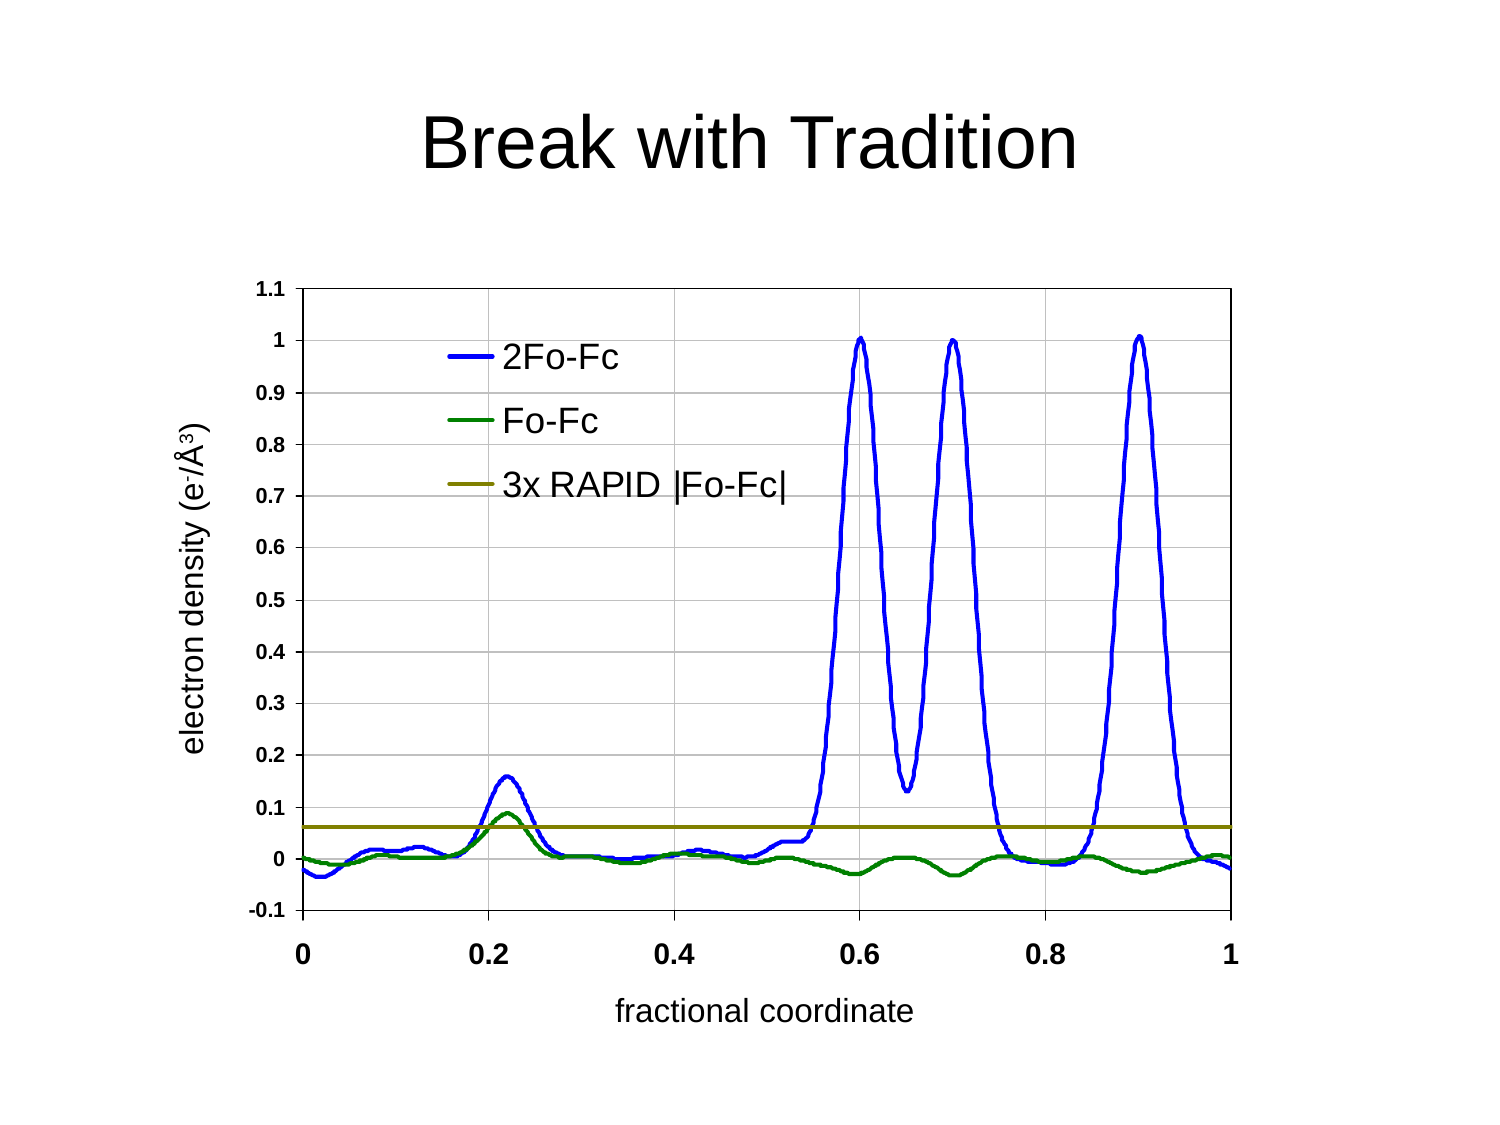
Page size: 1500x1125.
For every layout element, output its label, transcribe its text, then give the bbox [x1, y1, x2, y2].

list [220, 262, 1280, 1005]
title Break with Tradition [75, 45, 1425, 233]
text_box electron density (e-/Å3) [162, 408, 215, 770]
text_box fractional coordinate [600, 1013, 930, 1037]
